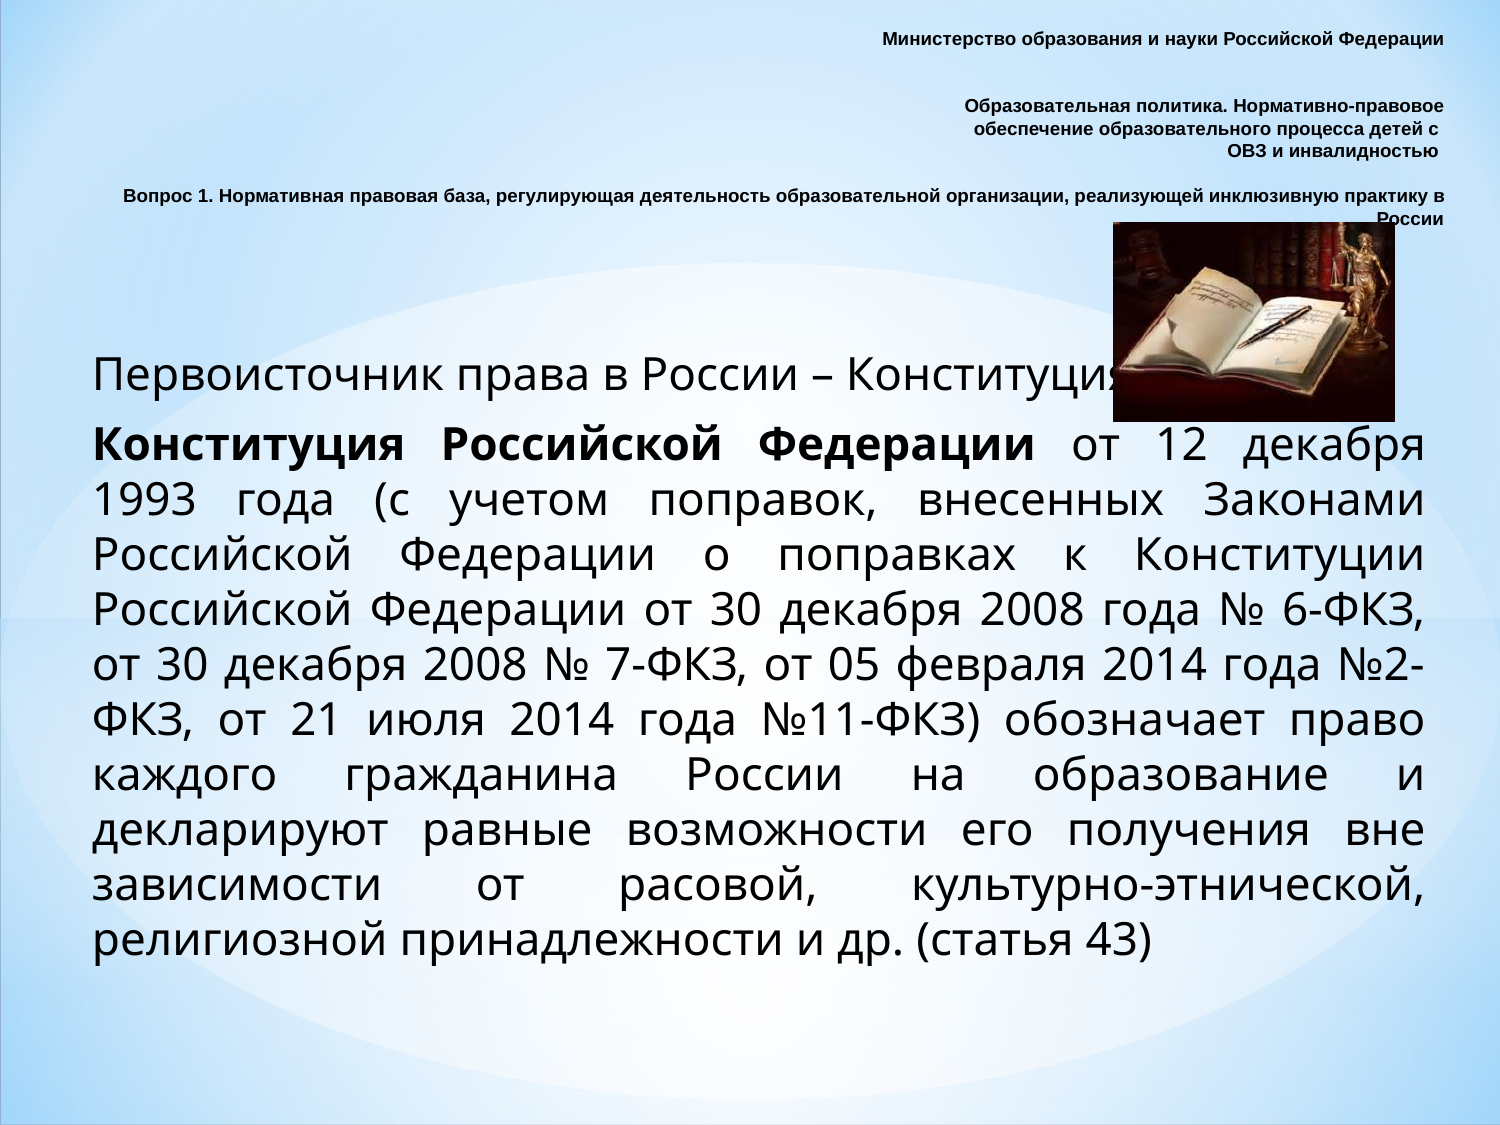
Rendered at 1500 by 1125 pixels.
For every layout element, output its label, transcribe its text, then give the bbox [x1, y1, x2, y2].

list Первоисточник права в России – Конституция. Конституция Российской Федерации от 12 декабря 1993 года (с учетом поправок, внесенных Законами Российской Федерации о поправках к Конституции Российской Федерации от 30 декабря 2008 года № 6-ФКЗ, от 30 декабря 2008 № 7-ФКЗ, от 05 февраля 2014 года №2-ФКЗ, от 21 июля 2014 года №11-ФКЗ) обозначает право каждого гражданина России на образование и декларируют равные возможности его получения вне зависимости от расовой, культурно-этнической, религиозной принадлежности и др. (статья 43) [76, 196, 1442, 1035]
title Министерство образования и науки Российской Федерации Образовательная политика. Нормативно-правовое обеспечение образовательного процесса детей с ОВЗ и инвалидностью Вопрос 1. Нормативная правовая база, регулирующая деятельность образовательной организации, реализующей инклюзивную практику в России [33, 19, 1459, 197]
picture [1113, 222, 1395, 423]
